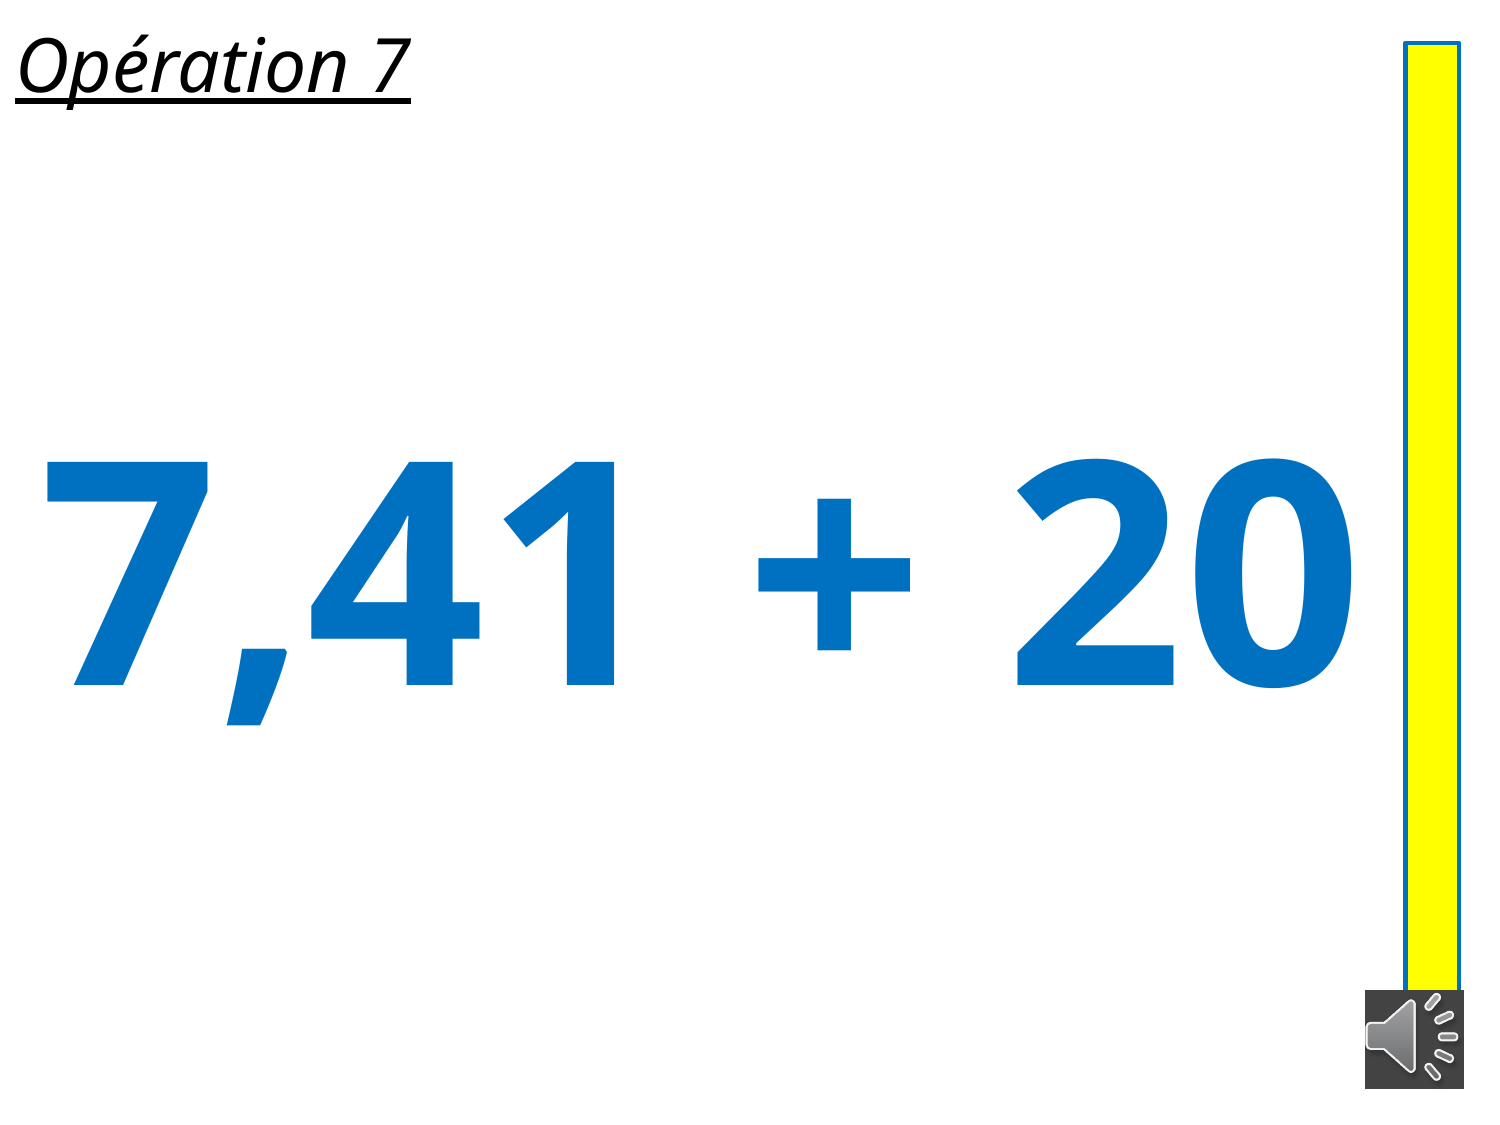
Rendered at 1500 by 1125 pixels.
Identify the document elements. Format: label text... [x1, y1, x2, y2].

picture [1364, 989, 1465, 1090]
text_box [1403, 41, 1461, 987]
title Opération 7 [0, 0, 502, 126]
text_box 7,41 + 20 [0, 365, 1403, 756]
